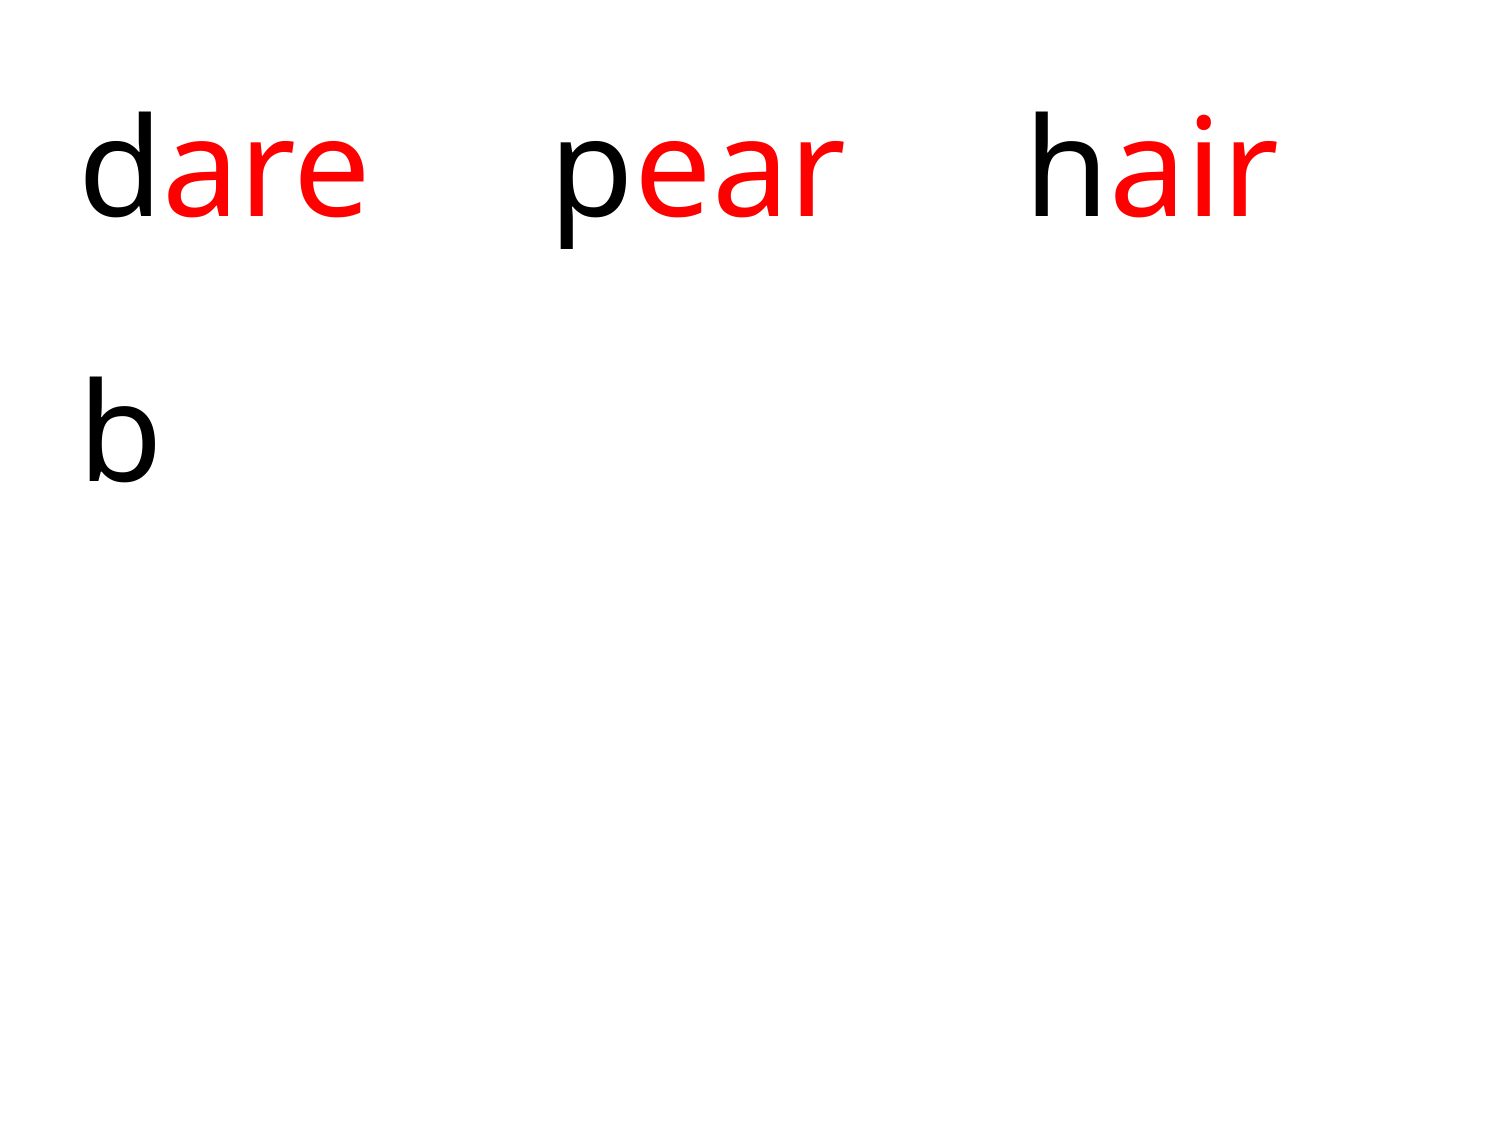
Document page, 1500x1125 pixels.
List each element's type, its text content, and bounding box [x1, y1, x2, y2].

text_box dare pear hair b [27, 71, 1462, 517]
